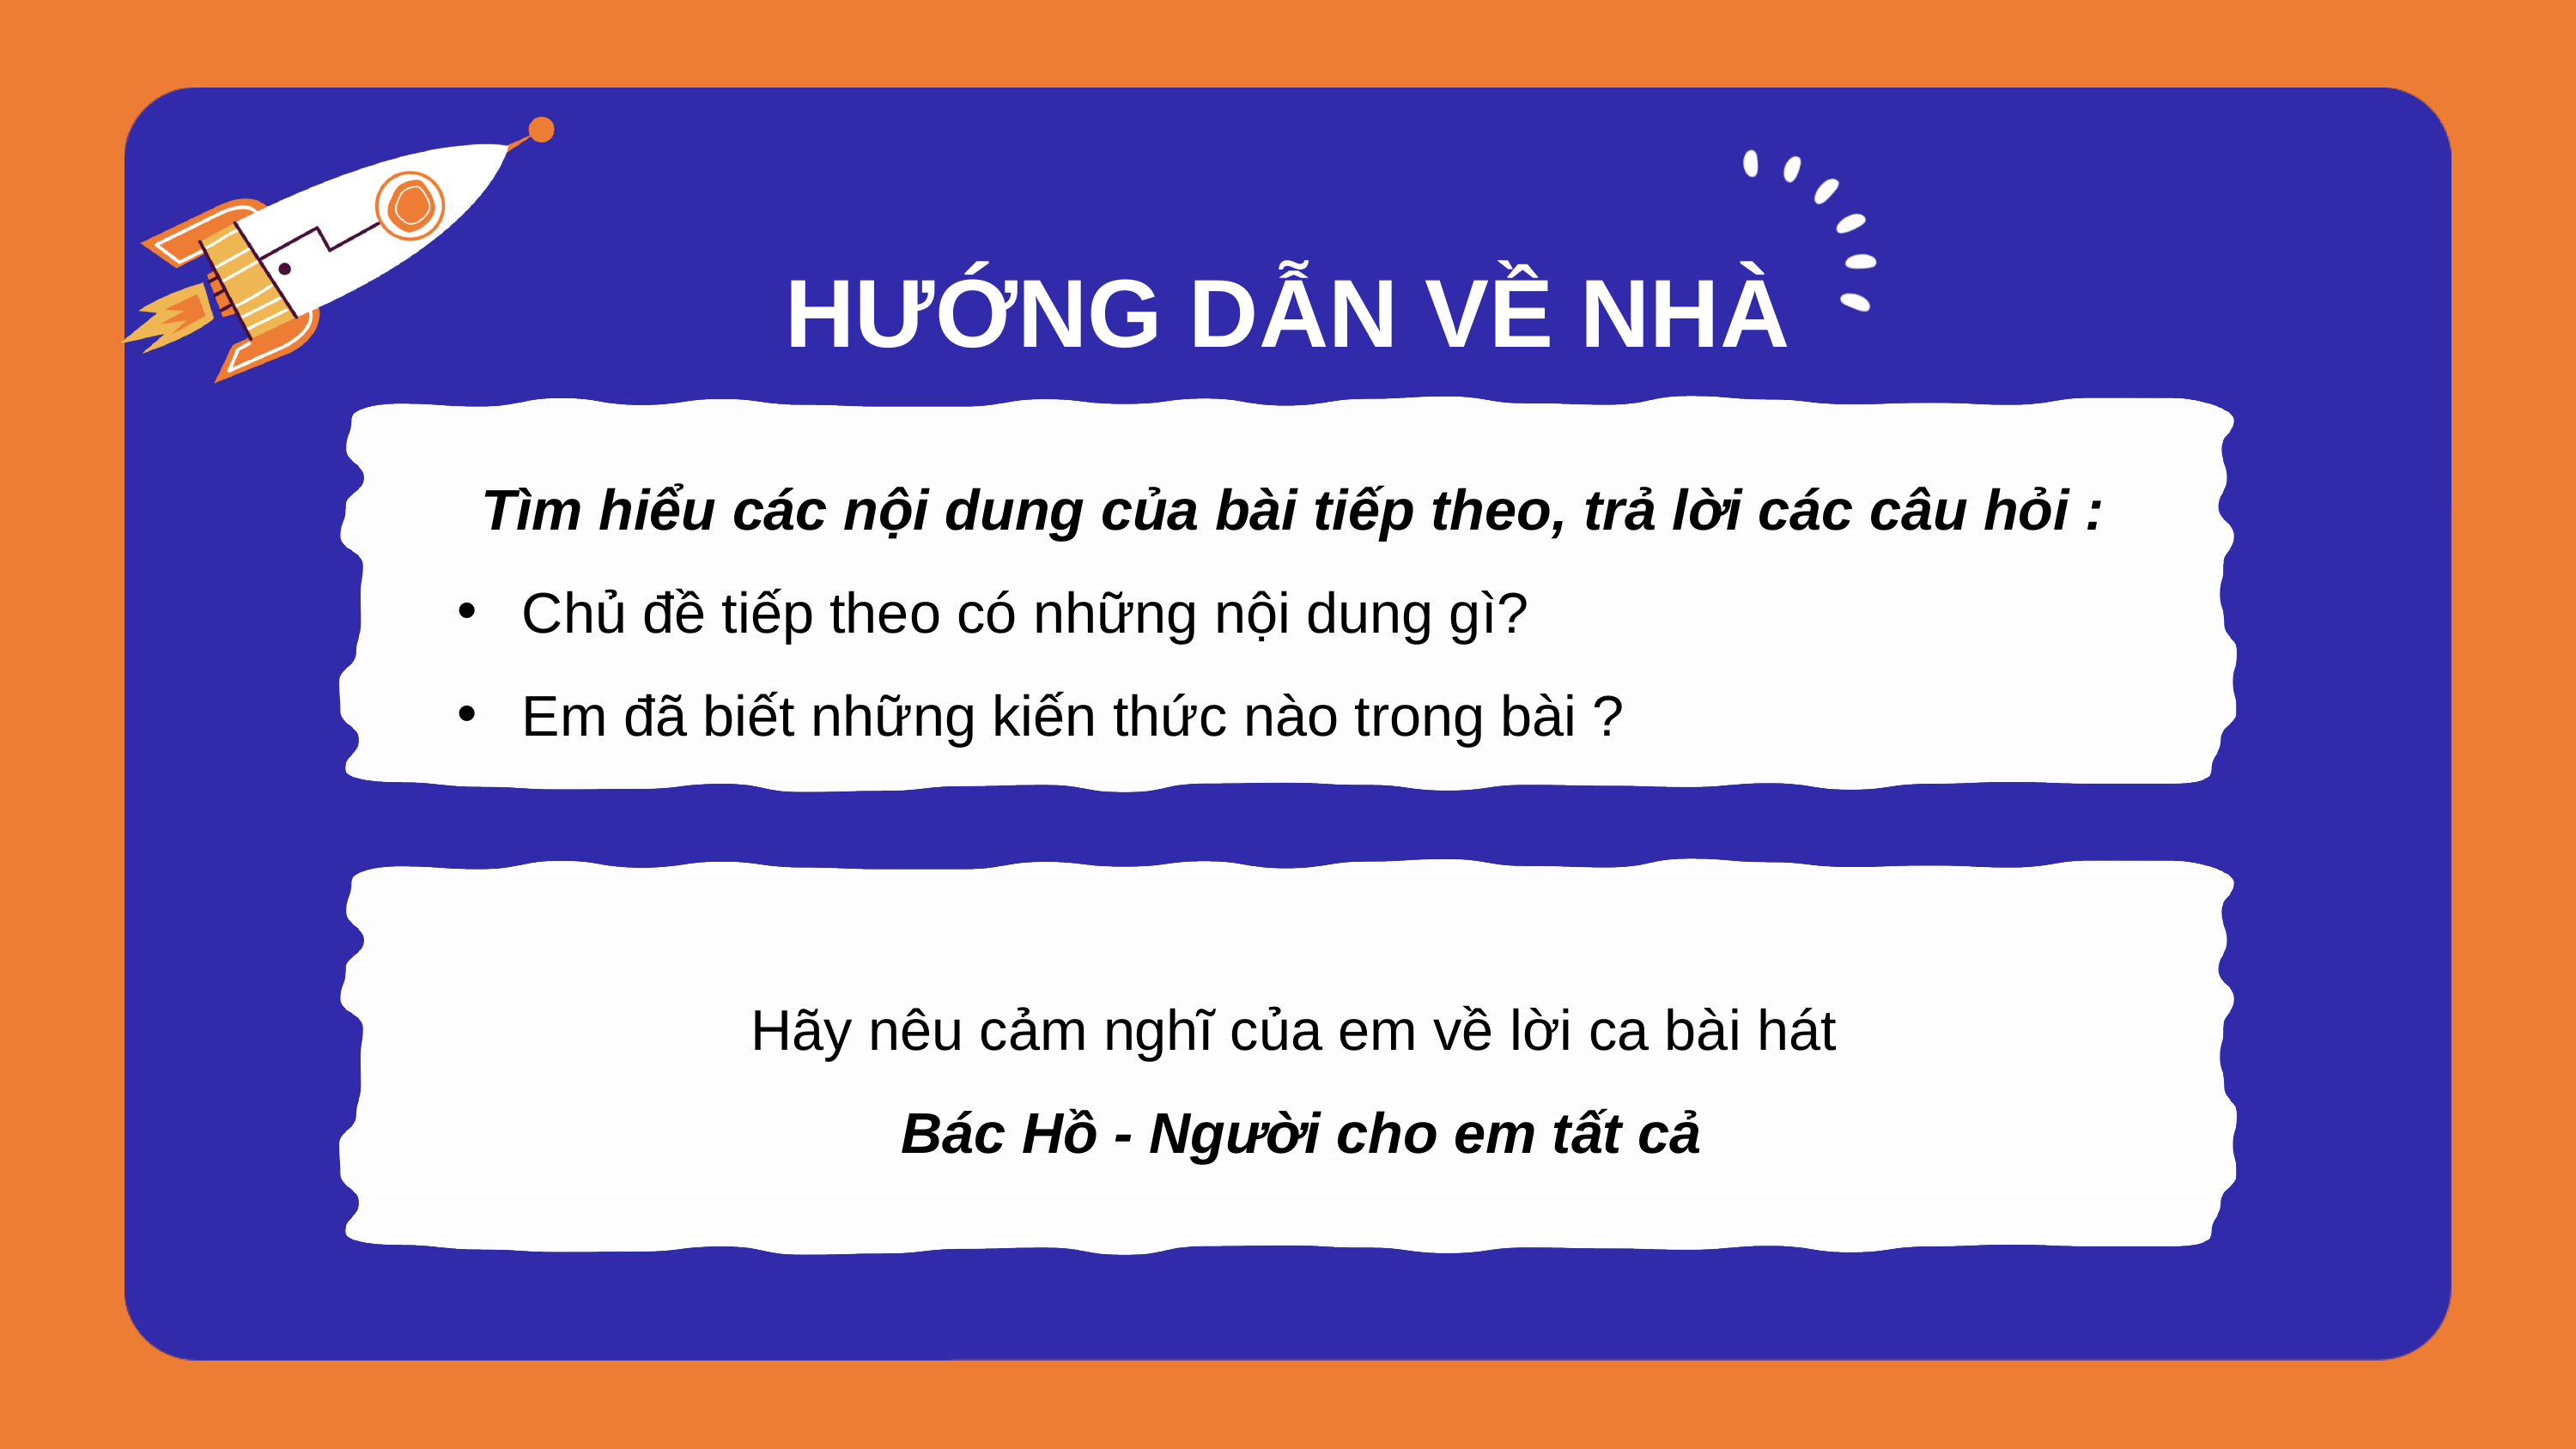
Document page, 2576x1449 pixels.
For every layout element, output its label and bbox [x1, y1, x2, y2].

text_box [339, 858, 2237, 1255]
text_box [339, 396, 2237, 792]
text_box [520, 148, 2056, 336]
picture [79, 0, 2451, 1361]
